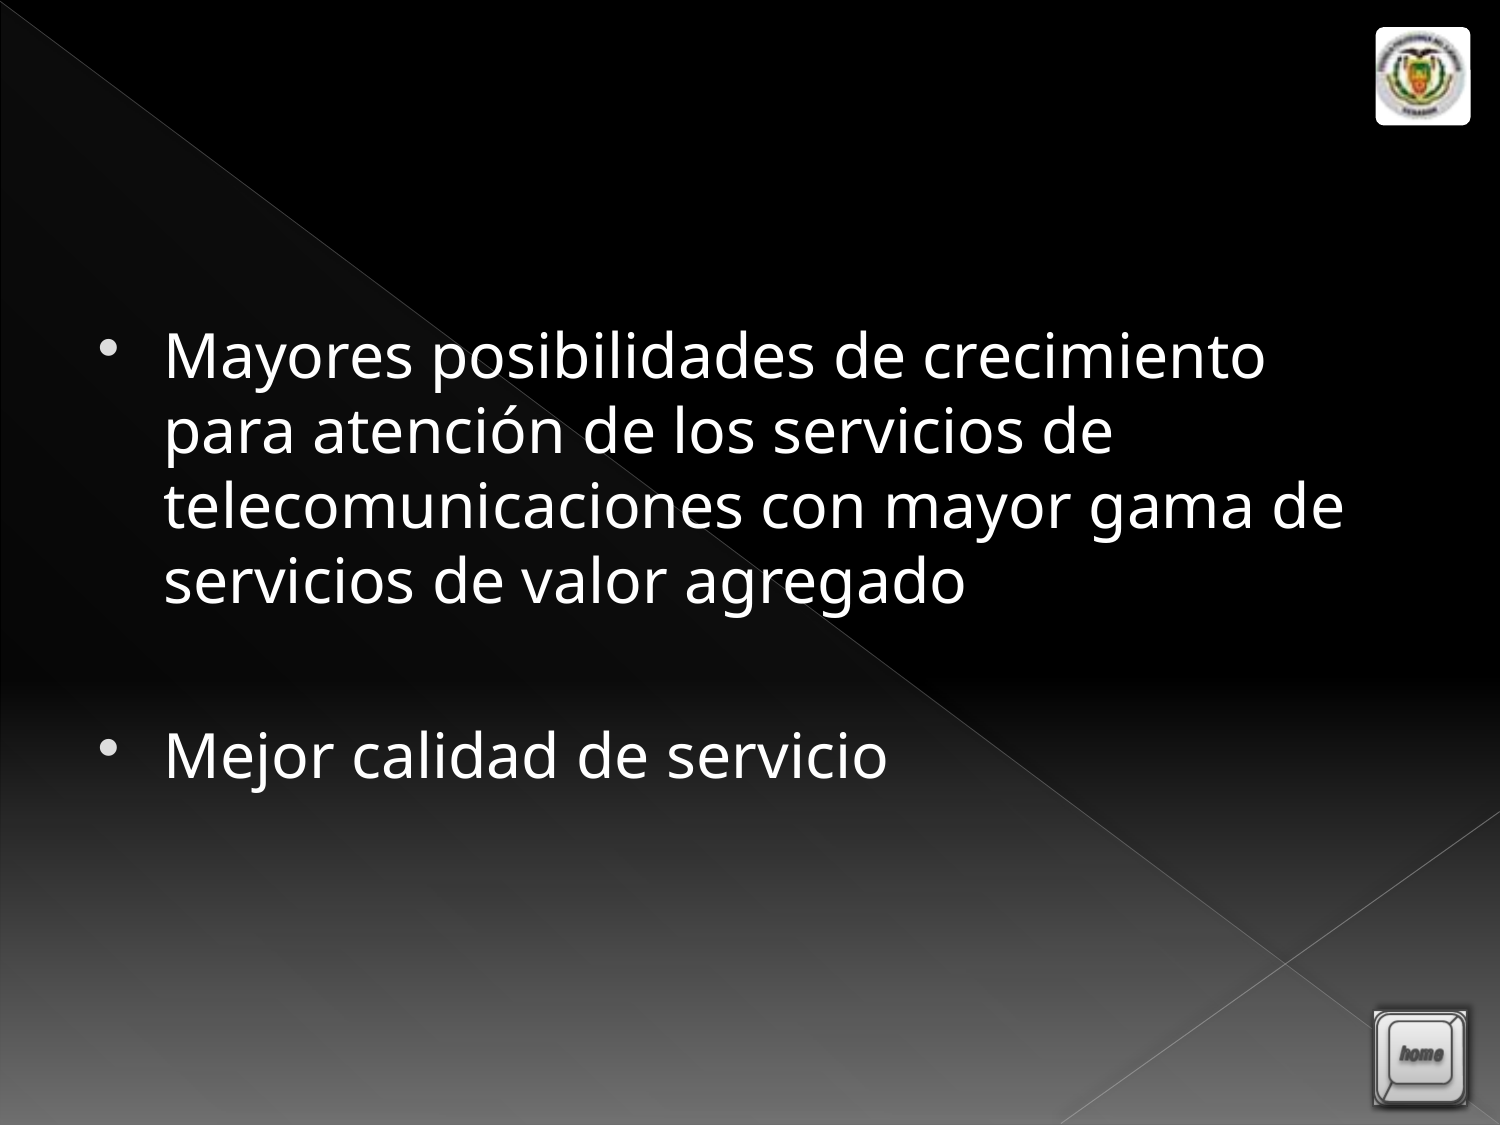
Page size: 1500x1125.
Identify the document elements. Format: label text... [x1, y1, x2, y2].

list Mayores posibilidades de crecimiento para atención de los servicios de telecomunicaciones con mayor gama de servicios de valor agregado Mejor calidad de servicio [75, 308, 1425, 1059]
picture [1363, 995, 1482, 1118]
picture [1375, 26, 1471, 126]
